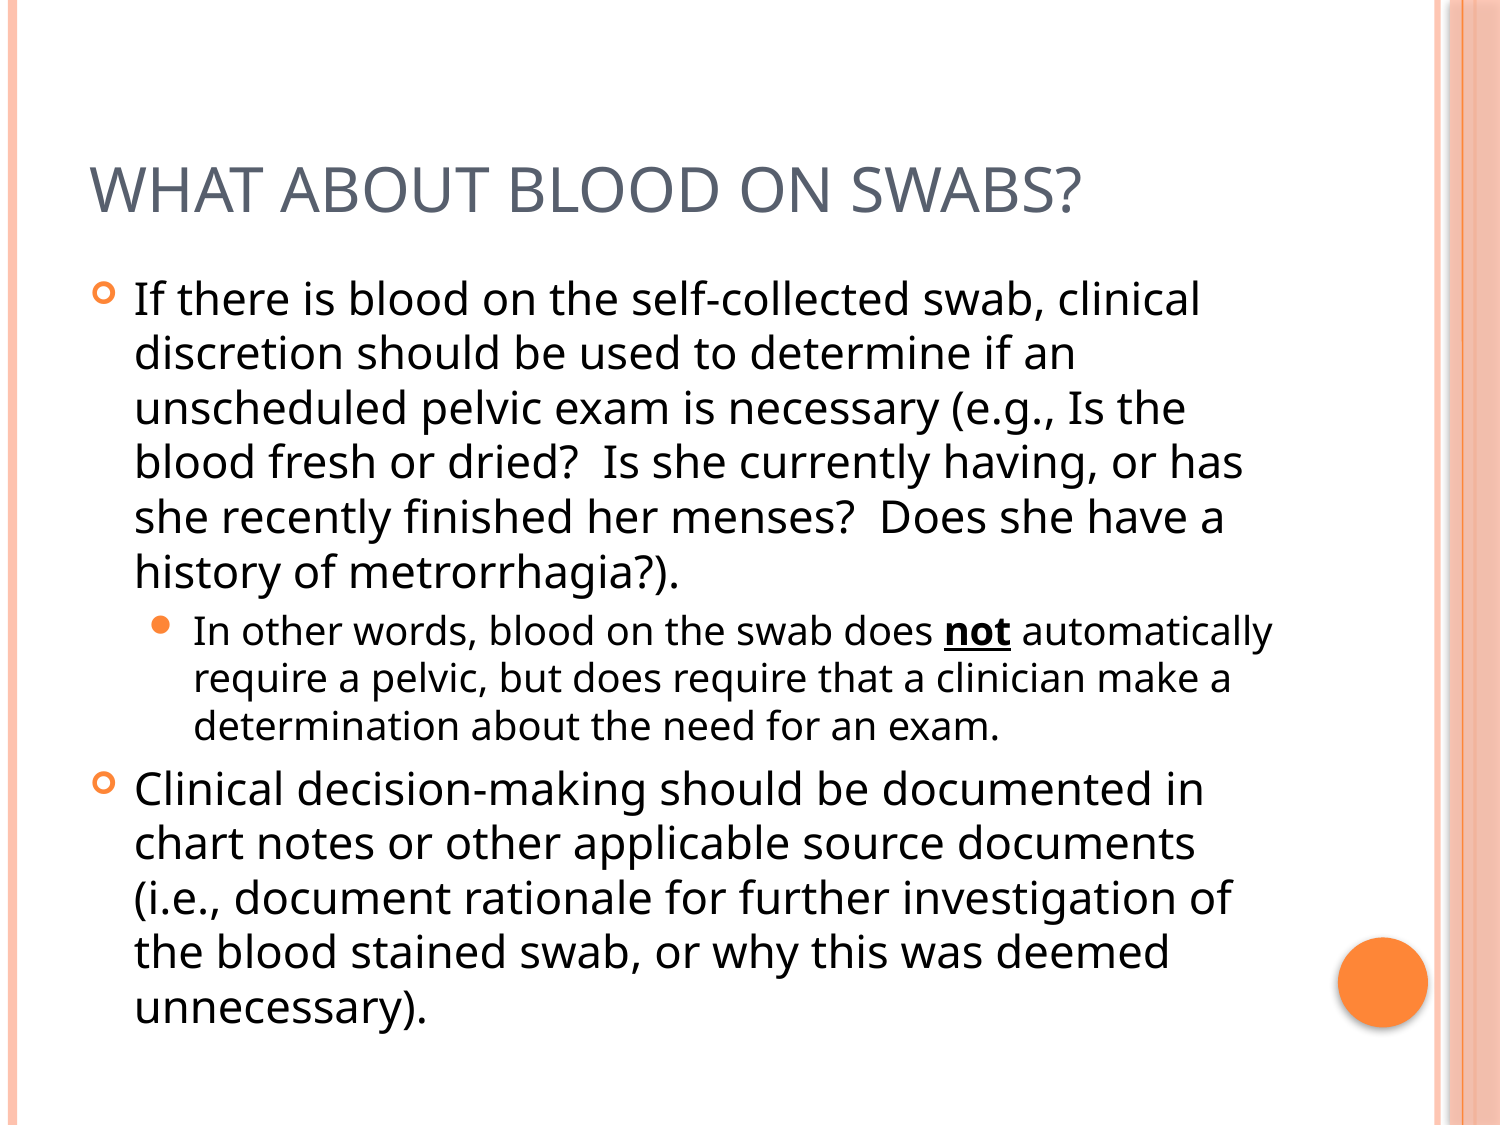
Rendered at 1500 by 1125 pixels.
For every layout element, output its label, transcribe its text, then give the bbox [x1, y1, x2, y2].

title What about blood on swabs? [75, 45, 1300, 233]
list If there is blood on the self-collected swab, clinical discretion should be used to determine if an unscheduled pelvic exam is necessary (e.g., Is the blood fresh or dried? Is she currently having, or has she recently finished her menses? Does she have a history of metrorrhagia?). In other words, blood on the swab does not automatically require a pelvic, but does require that a clinician make a determination about the need for an exam. Clinical decision-making should be documented in chart notes or other applicable source documents (i.e., document rationale for further investigation of the blood stained swab, or why this was deemed unnecessary). [75, 262, 1300, 1062]
